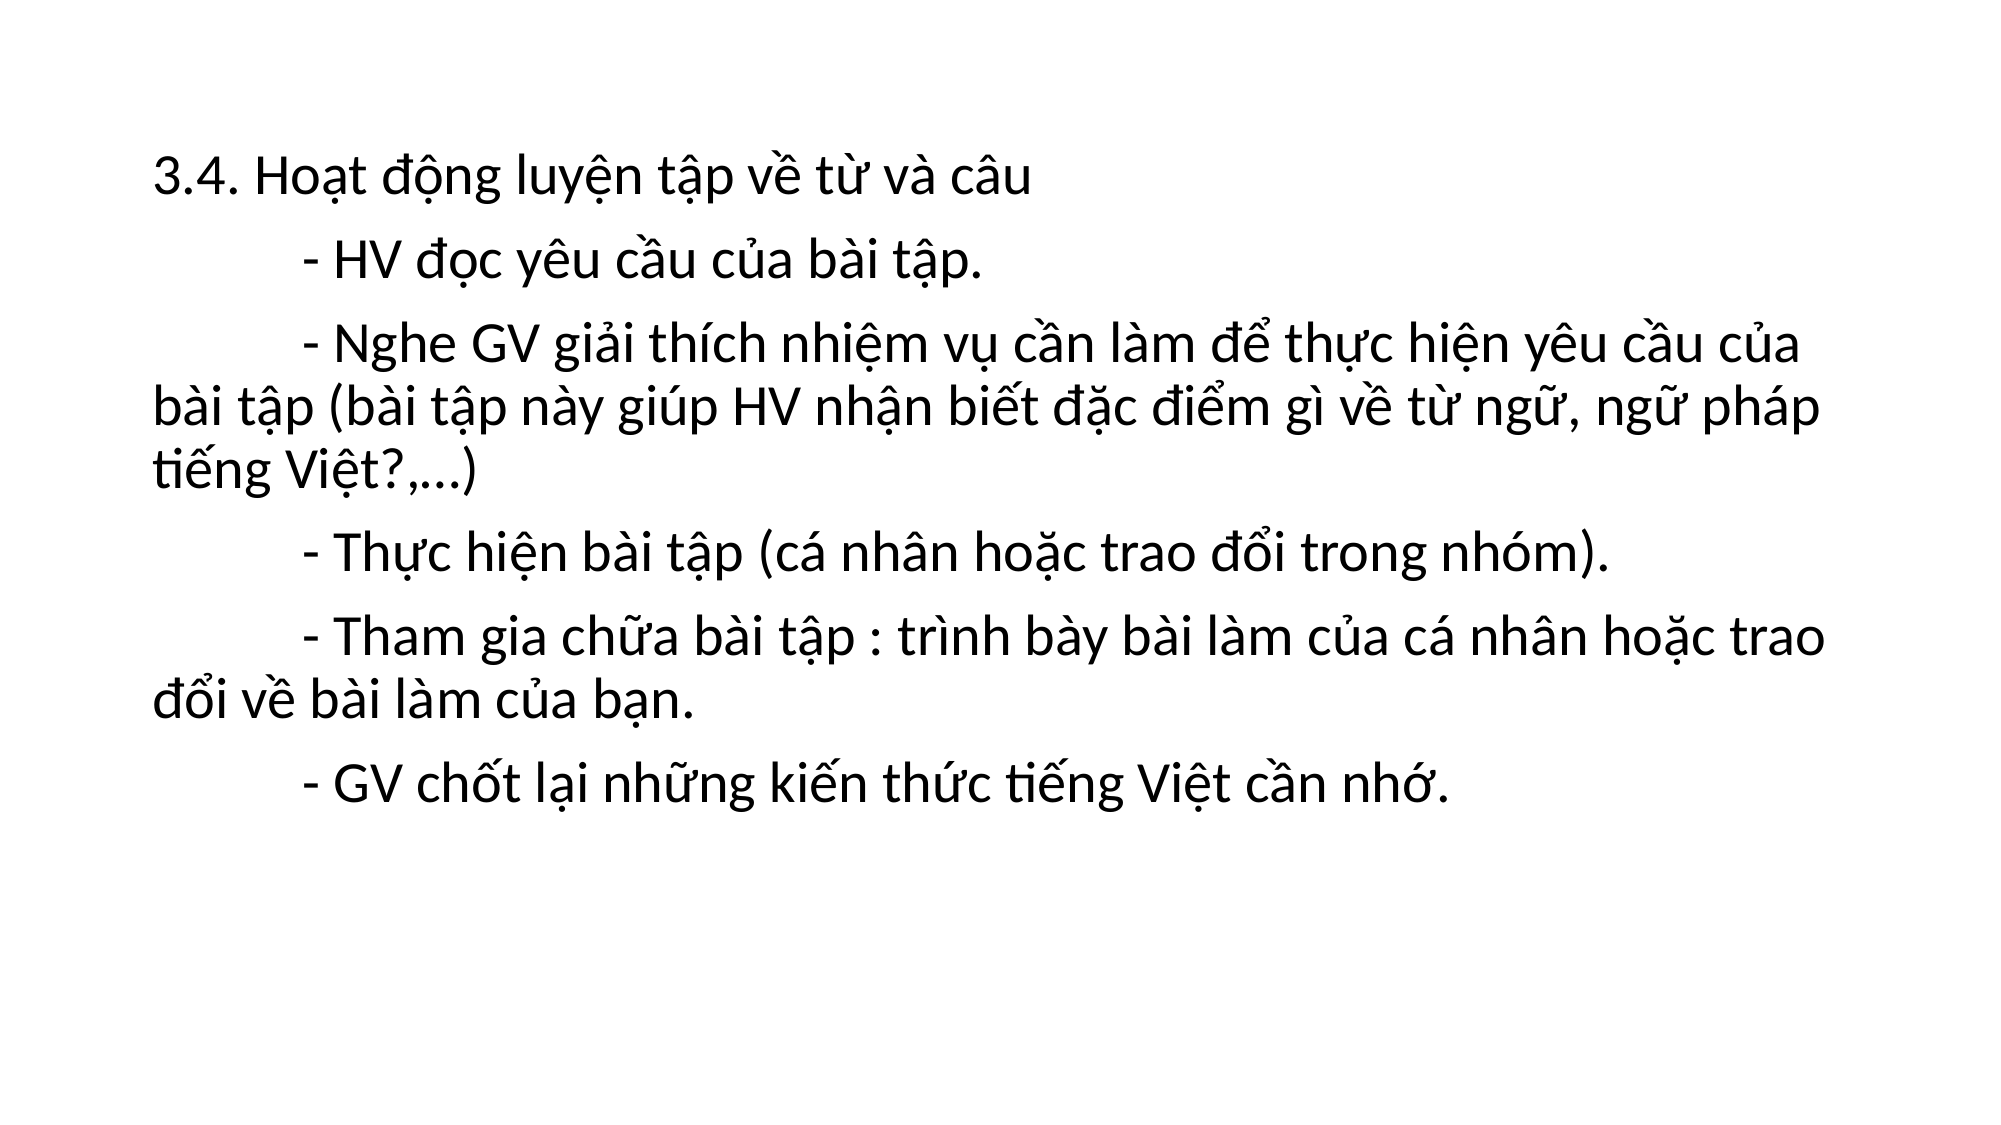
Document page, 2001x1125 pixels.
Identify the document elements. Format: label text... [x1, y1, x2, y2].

list 3.4. Hoạt động luyện tập về từ và câu - HV đọc yêu cầu của bài tập. - Nghe GV giải thích nhiệm vụ cần làm để thực hiện yêu cầu của bài tập (bài tập này giúp HV nhận biết đặc điểm gì về từ ngữ, ngữ pháp tiếng Việt?,…) - Thực hiện bài tập (cá nhân hoặc trao đổi trong nhóm). - Tham gia chữa bài tập : trình bày bài làm của cá nhân hoặc trao đổi về bài làm của bạn. - GV chốt lại những kiến thức tiếng Việt cần nhớ. [137, 136, 1863, 1014]
